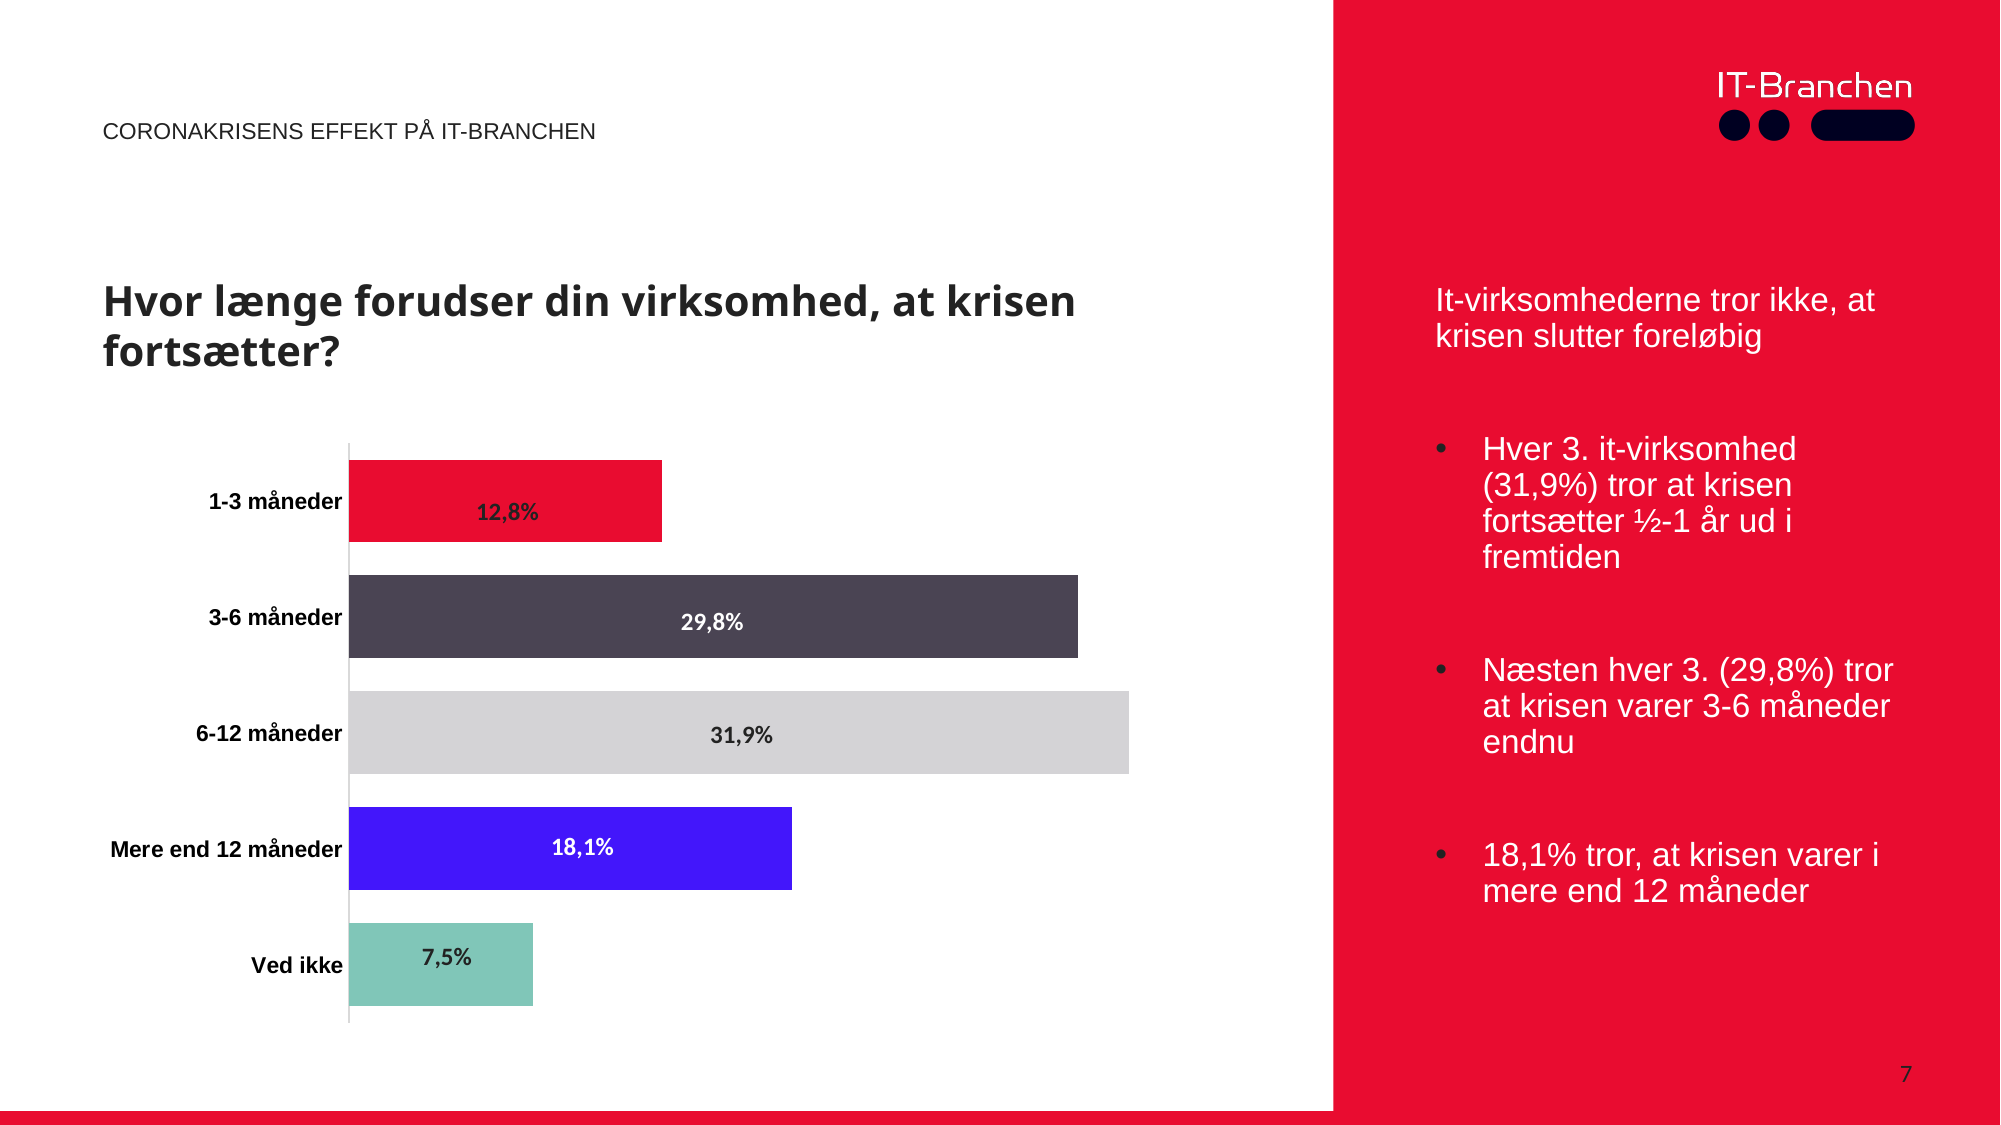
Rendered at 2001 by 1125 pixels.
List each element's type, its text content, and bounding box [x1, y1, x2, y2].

chart [87, 430, 1229, 1035]
list Coronakrisens effekt på it-branchen [87, 107, 1229, 152]
picture [1719, 72, 1915, 141]
title Hvor længe forudser din virksomhed, at krisen fortsætter? [87, 216, 1229, 383]
list It-virksomhederne tror ikke, at krisen slutter foreløbig Hver 3. it-virksomhed (31,9%) tror at krisen fortsætter ½-1 år ud i fremtiden Næsten hver 3. (29,8%) tror at krisen varer 3-6 måneder endnu 18,1% tror, at krisen varer i mere end 12 måneder [1420, 275, 1913, 1007]
slide_number 7 [1462, 1042, 1913, 1102]
